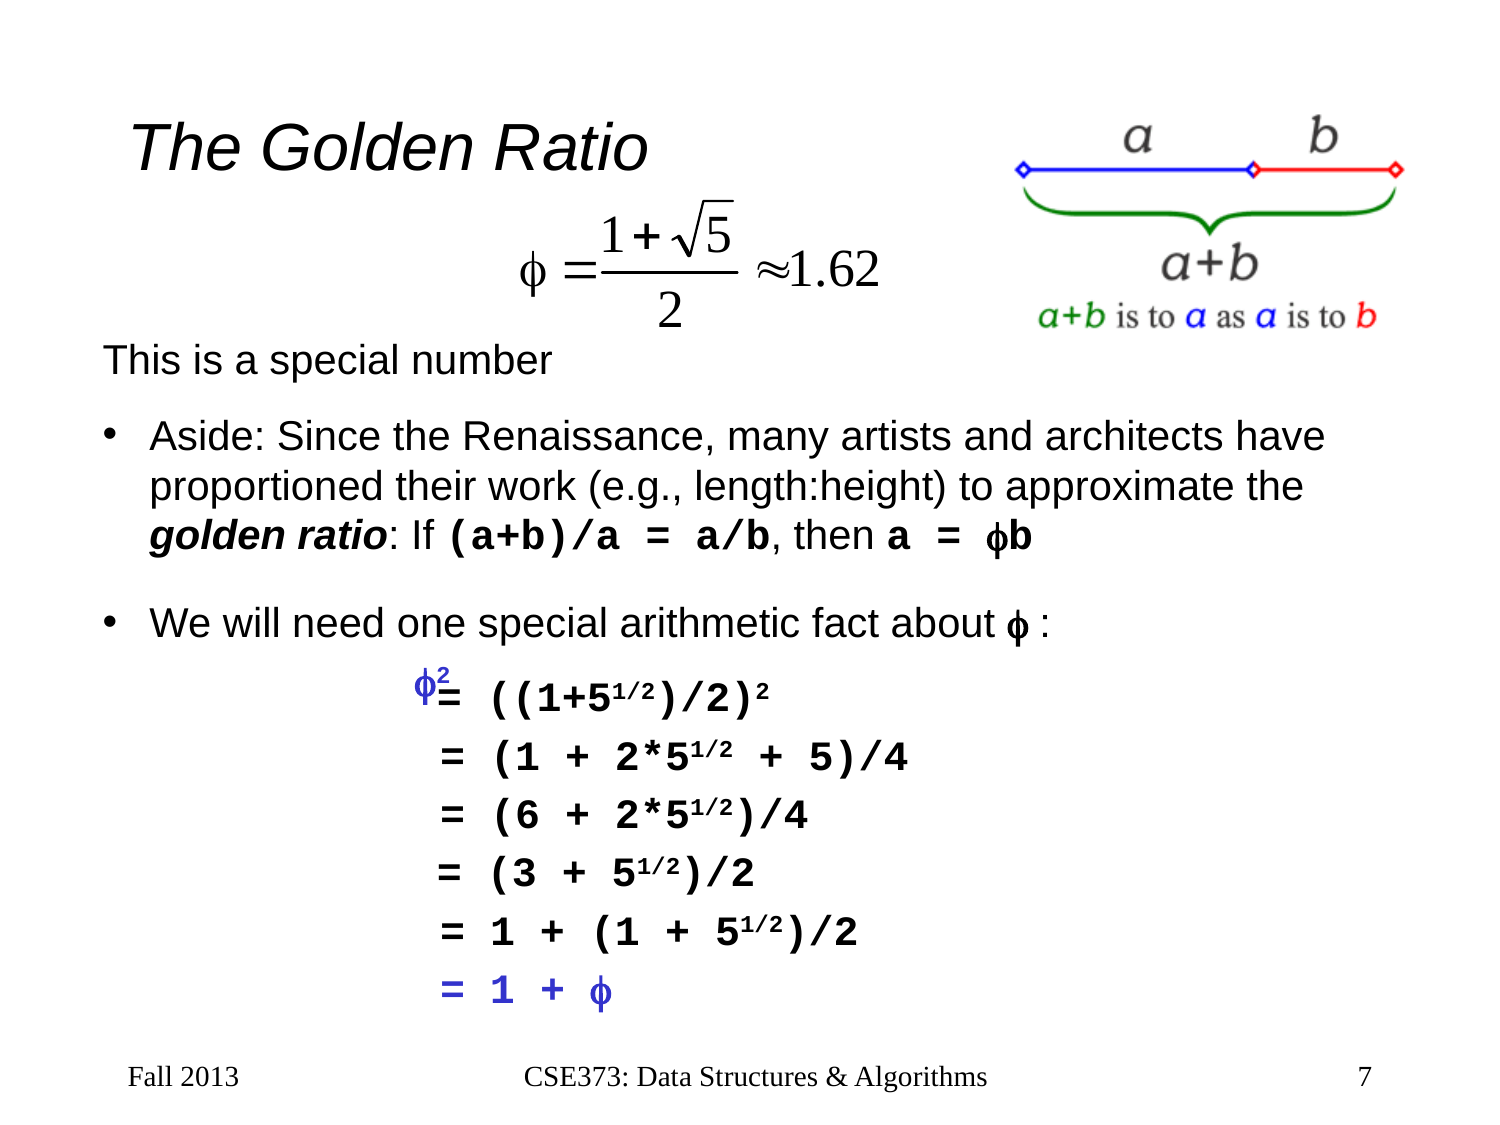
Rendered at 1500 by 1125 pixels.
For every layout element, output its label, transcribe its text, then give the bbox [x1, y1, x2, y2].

footer CSE373: Data Structures & Algorithms [474, 1049, 1038, 1125]
text_box This is a special number Aside: Since the Renaissance, many artists and architects have proportioned their work (e.g., length:height) to approximate the golden ratio: If (a+b)/a = a/b, then a = b We will need one special arithmetic fact about  : 2 [87, 324, 1413, 1063]
slide_number Fall 2013 [112, 1049, 426, 1125]
text_box = ((1+51/2)/2)2 = (1 + 2*51/2 + 5)/4 = (6 + 2*51/2)/4 = (3 + 51/2)/2 = 1 + (1 + 51/2)/2 = 1 +  [374, 662, 1200, 1050]
title The Golden Ratio [112, 49, 1388, 238]
slide_number 7 [1074, 1063, 1388, 1125]
picture [999, 99, 1423, 344]
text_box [512, 187, 889, 340]
